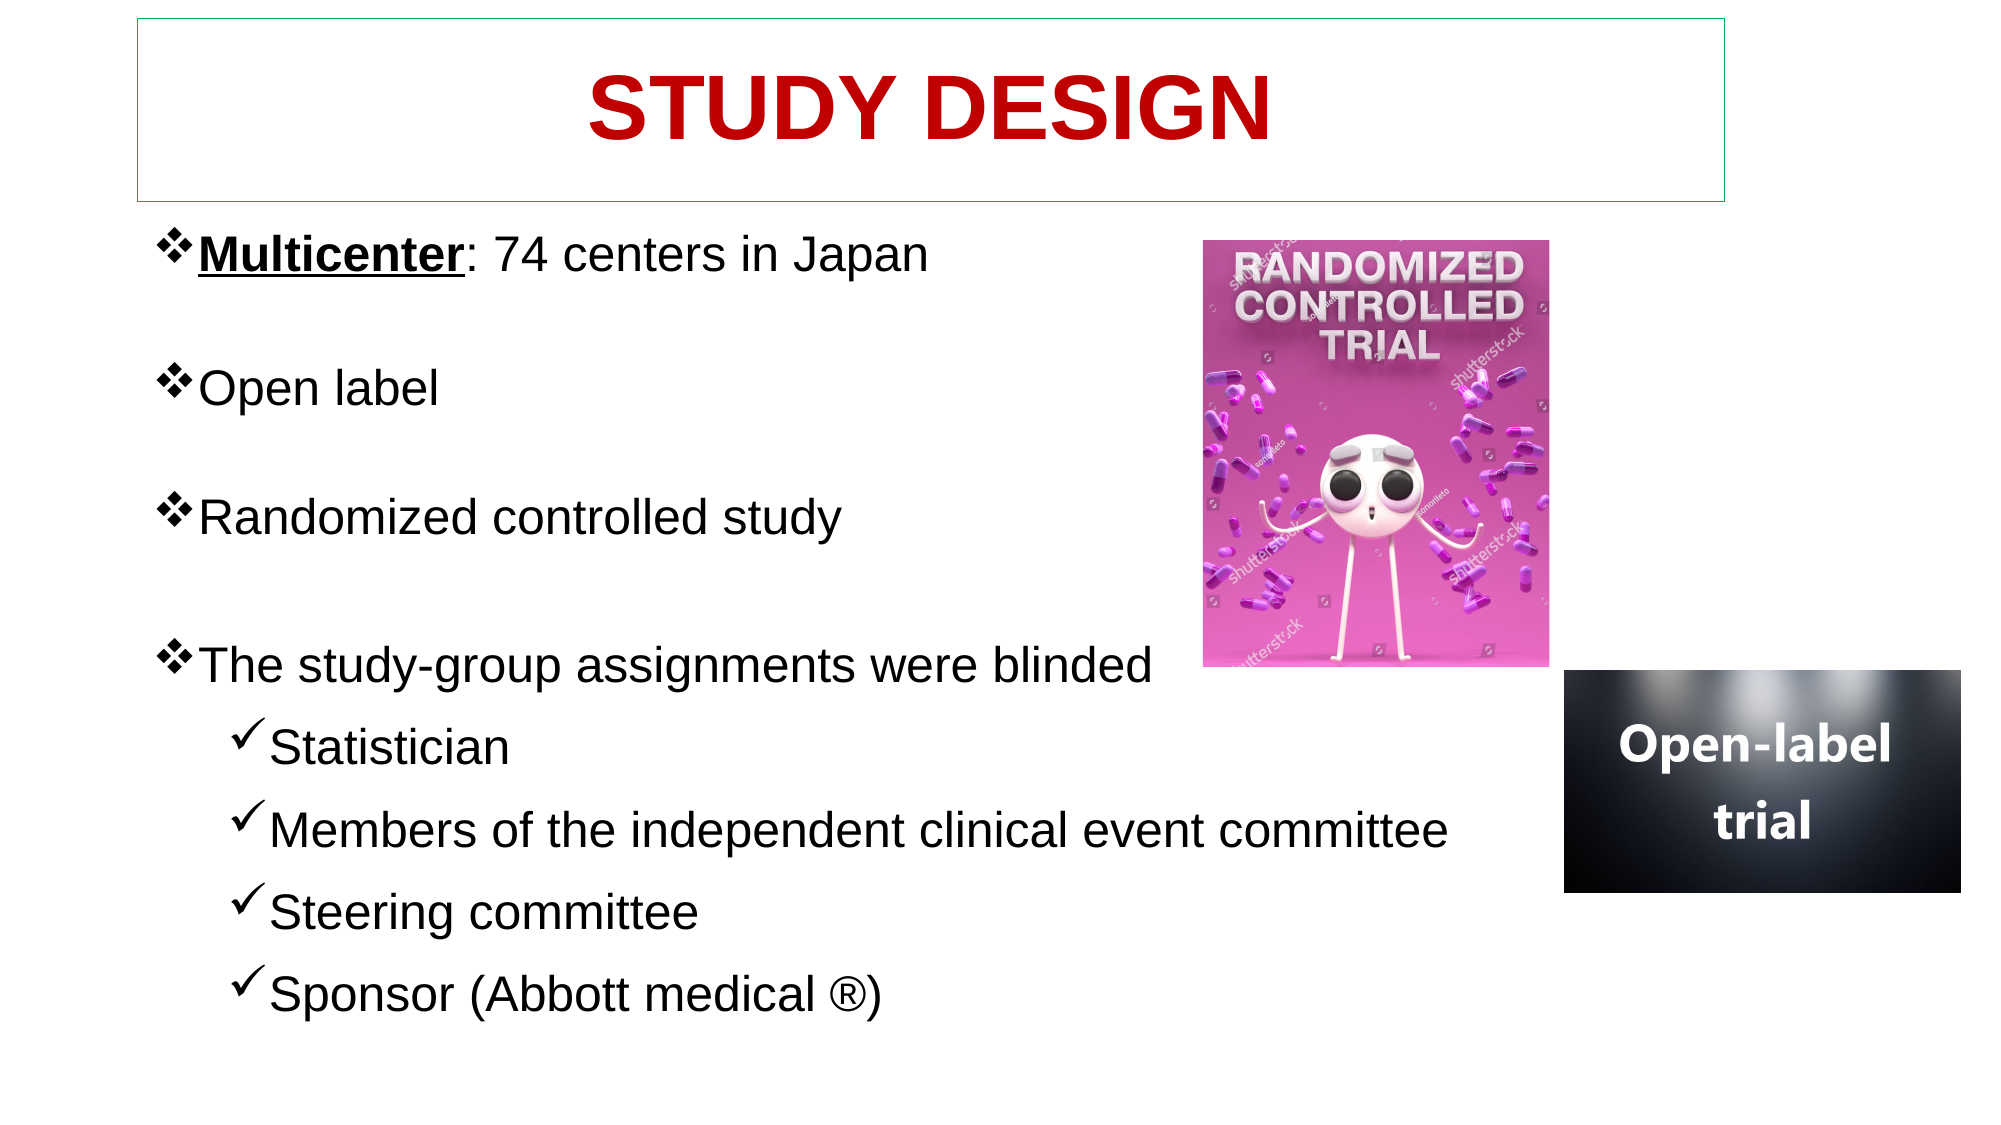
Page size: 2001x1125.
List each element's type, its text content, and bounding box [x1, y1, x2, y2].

list Multicenter: 74 centers in Japan Open label Randomized controlled study The study-group assignments were blinded Statistician Members of the independent clinical event committee Steering committee Sponsor (Abbott medical ®) [137, 220, 1725, 1079]
picture [1564, 670, 1961, 893]
picture [1202, 240, 1550, 667]
title STUDY DESIGN [137, 18, 1725, 202]
